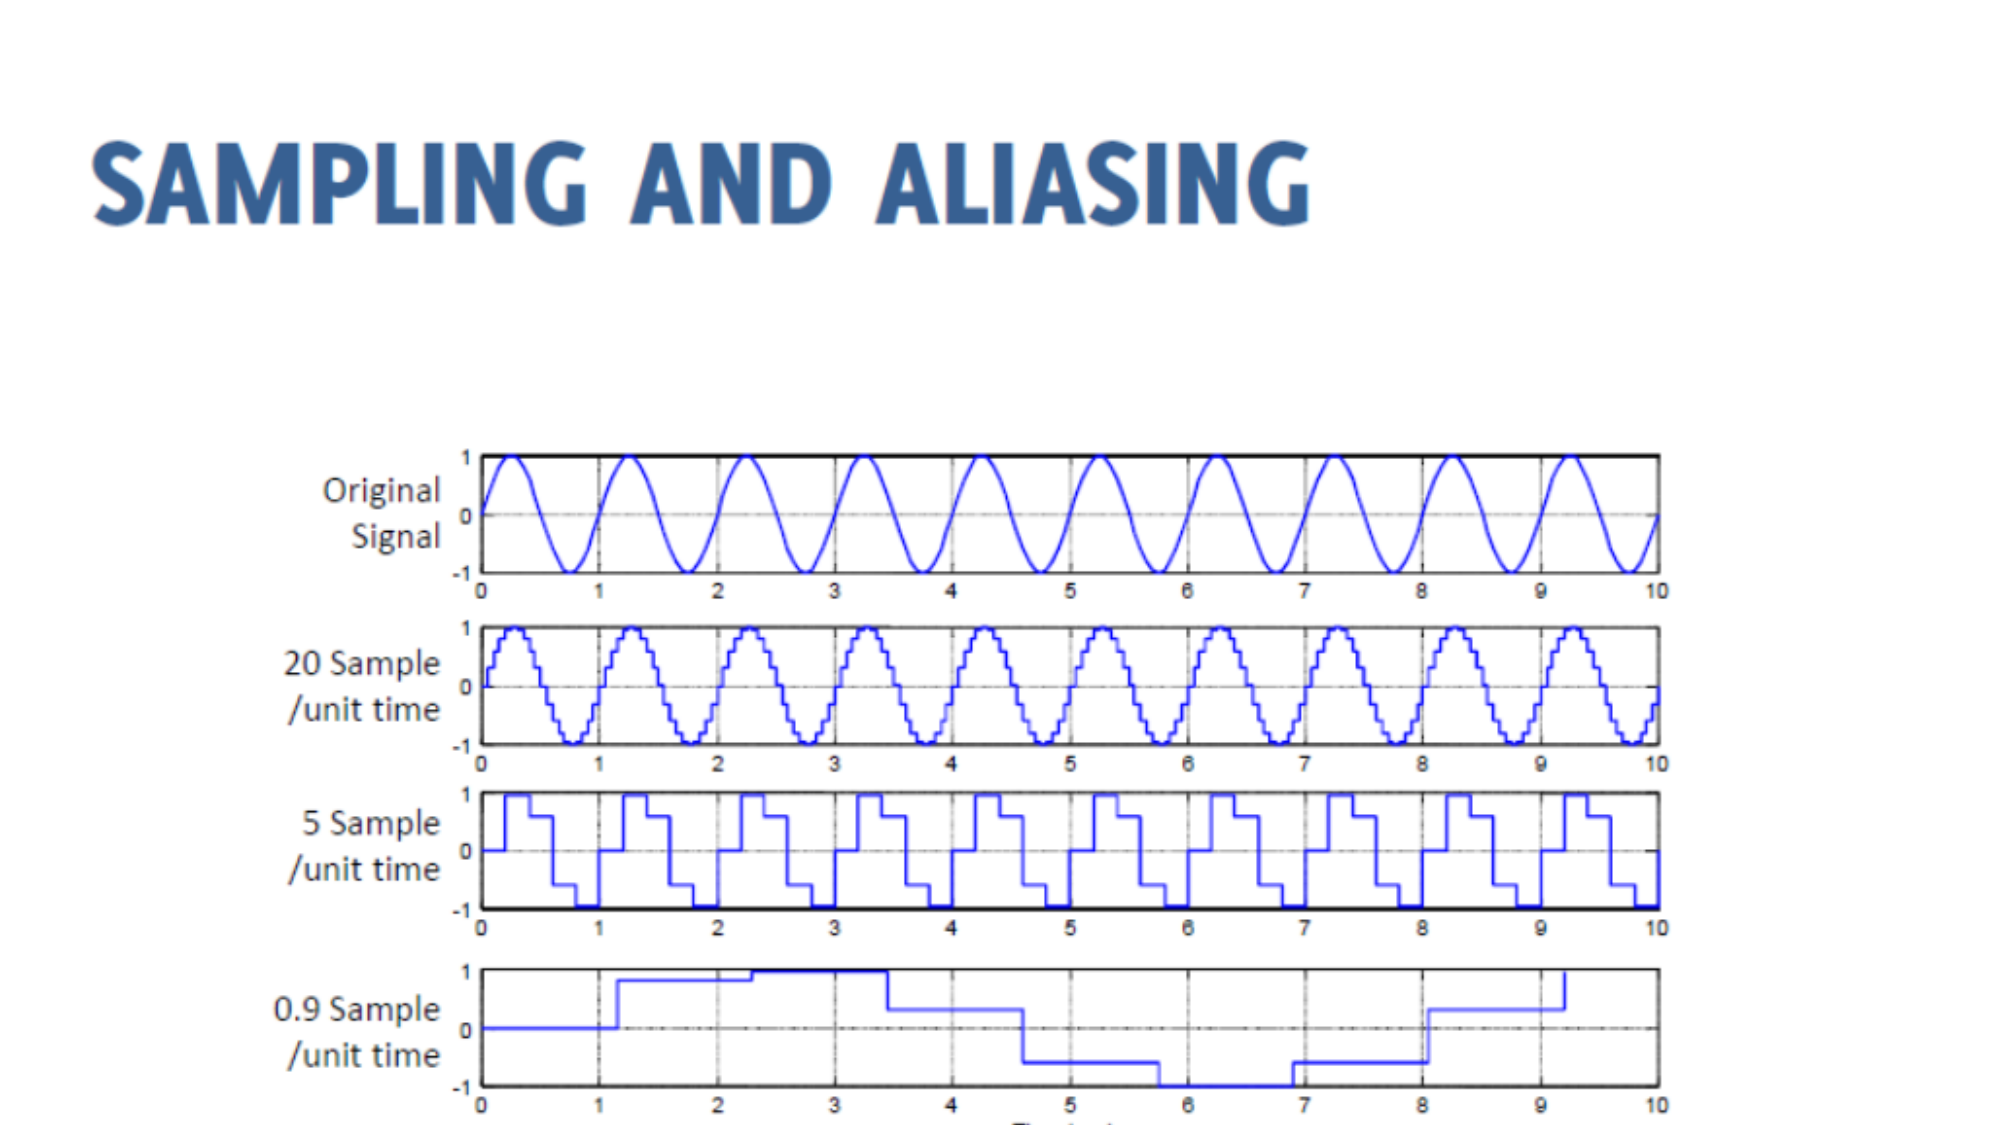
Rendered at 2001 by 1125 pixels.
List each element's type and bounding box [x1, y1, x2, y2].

picture [47, 30, 1858, 1125]
